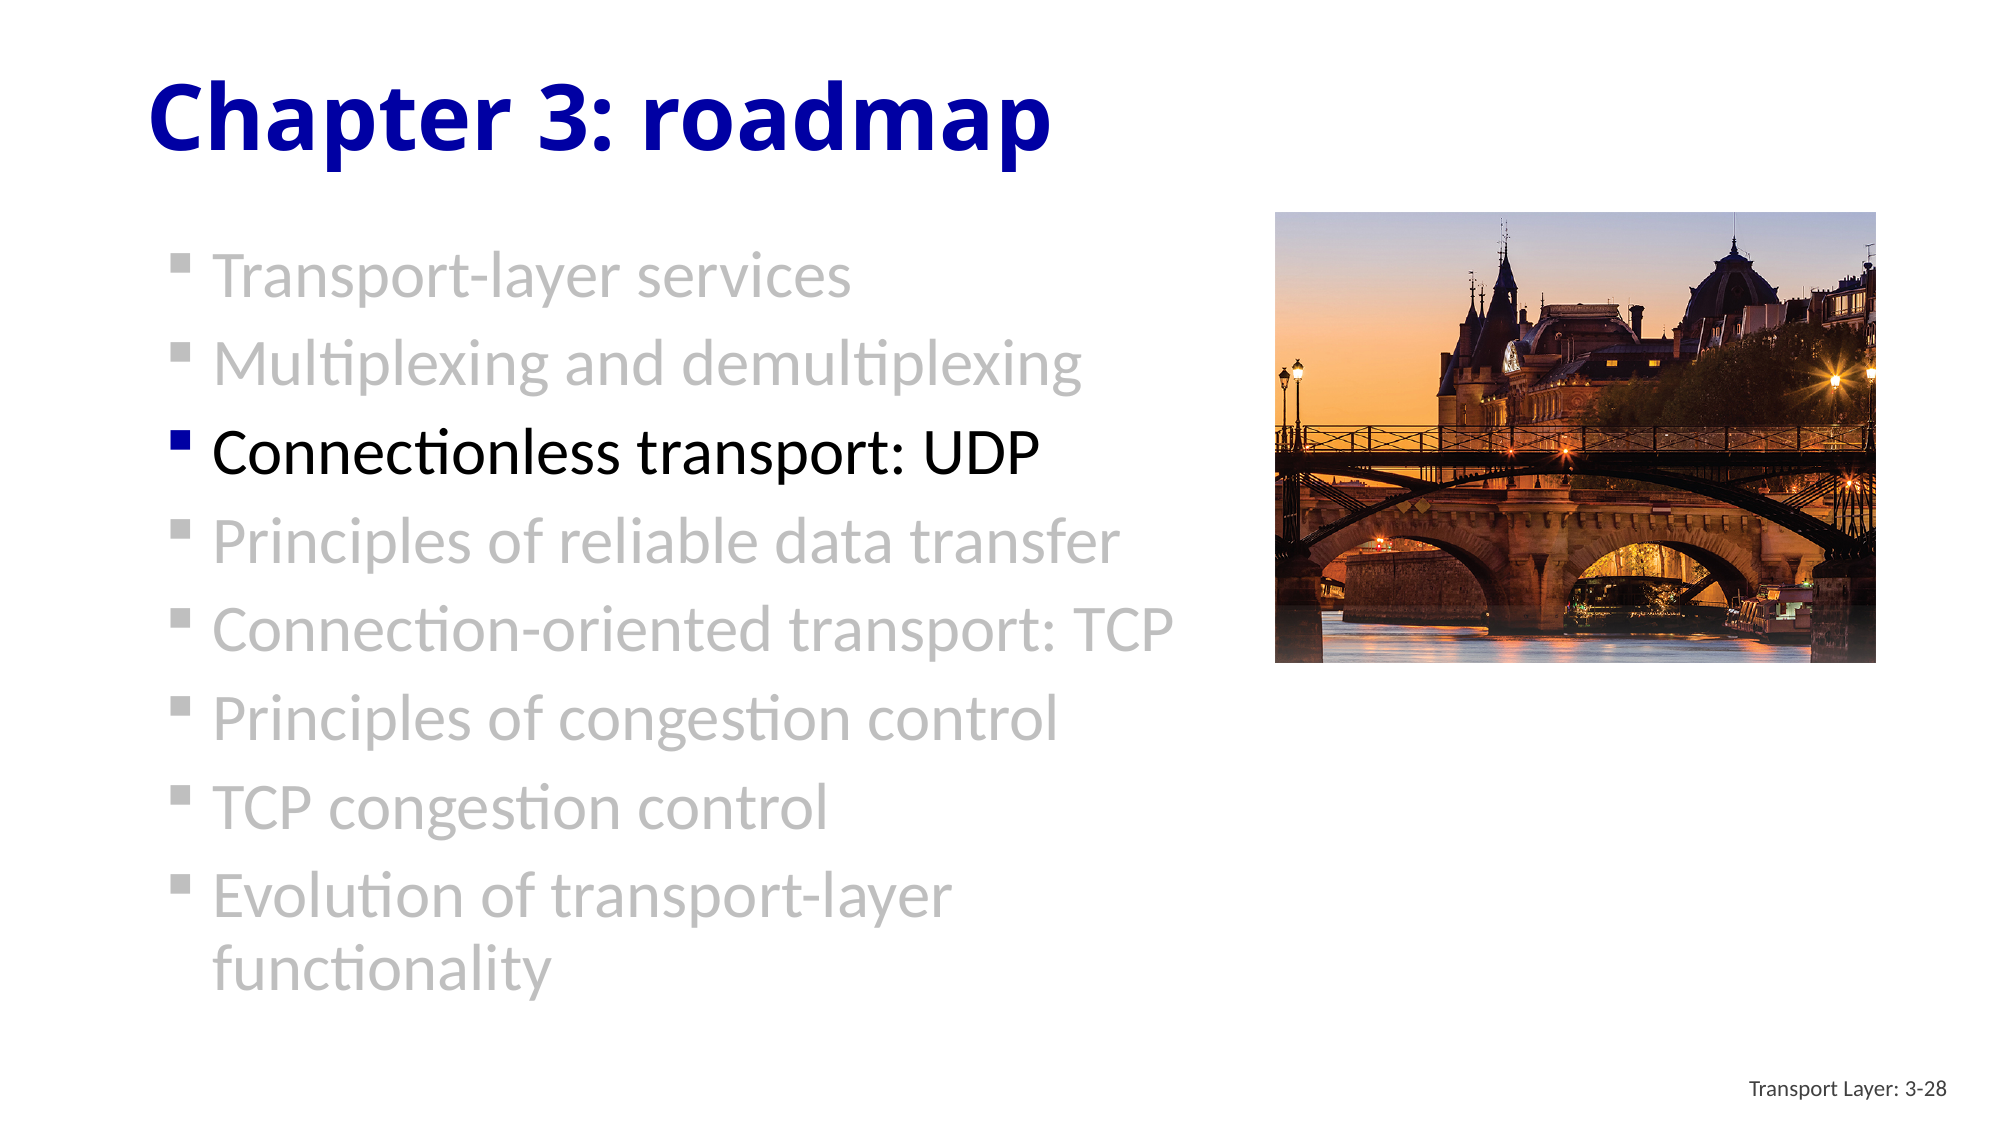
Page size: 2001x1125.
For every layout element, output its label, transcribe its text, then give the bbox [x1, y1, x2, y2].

list Transport-layer services Multiplexing and demultiplexing Connectionless transport: UDP Principles of reliable data transfer Connection-oriented transport: TCP Principles of congestion control TCP congestion control Evolution of transport-layer functionality [131, 231, 1217, 1057]
slide_number Transport Layer: 3-28 [1512, 1056, 1963, 1117]
title Chapter 3: roadmap [131, 47, 1856, 195]
picture [1275, 212, 1876, 663]
